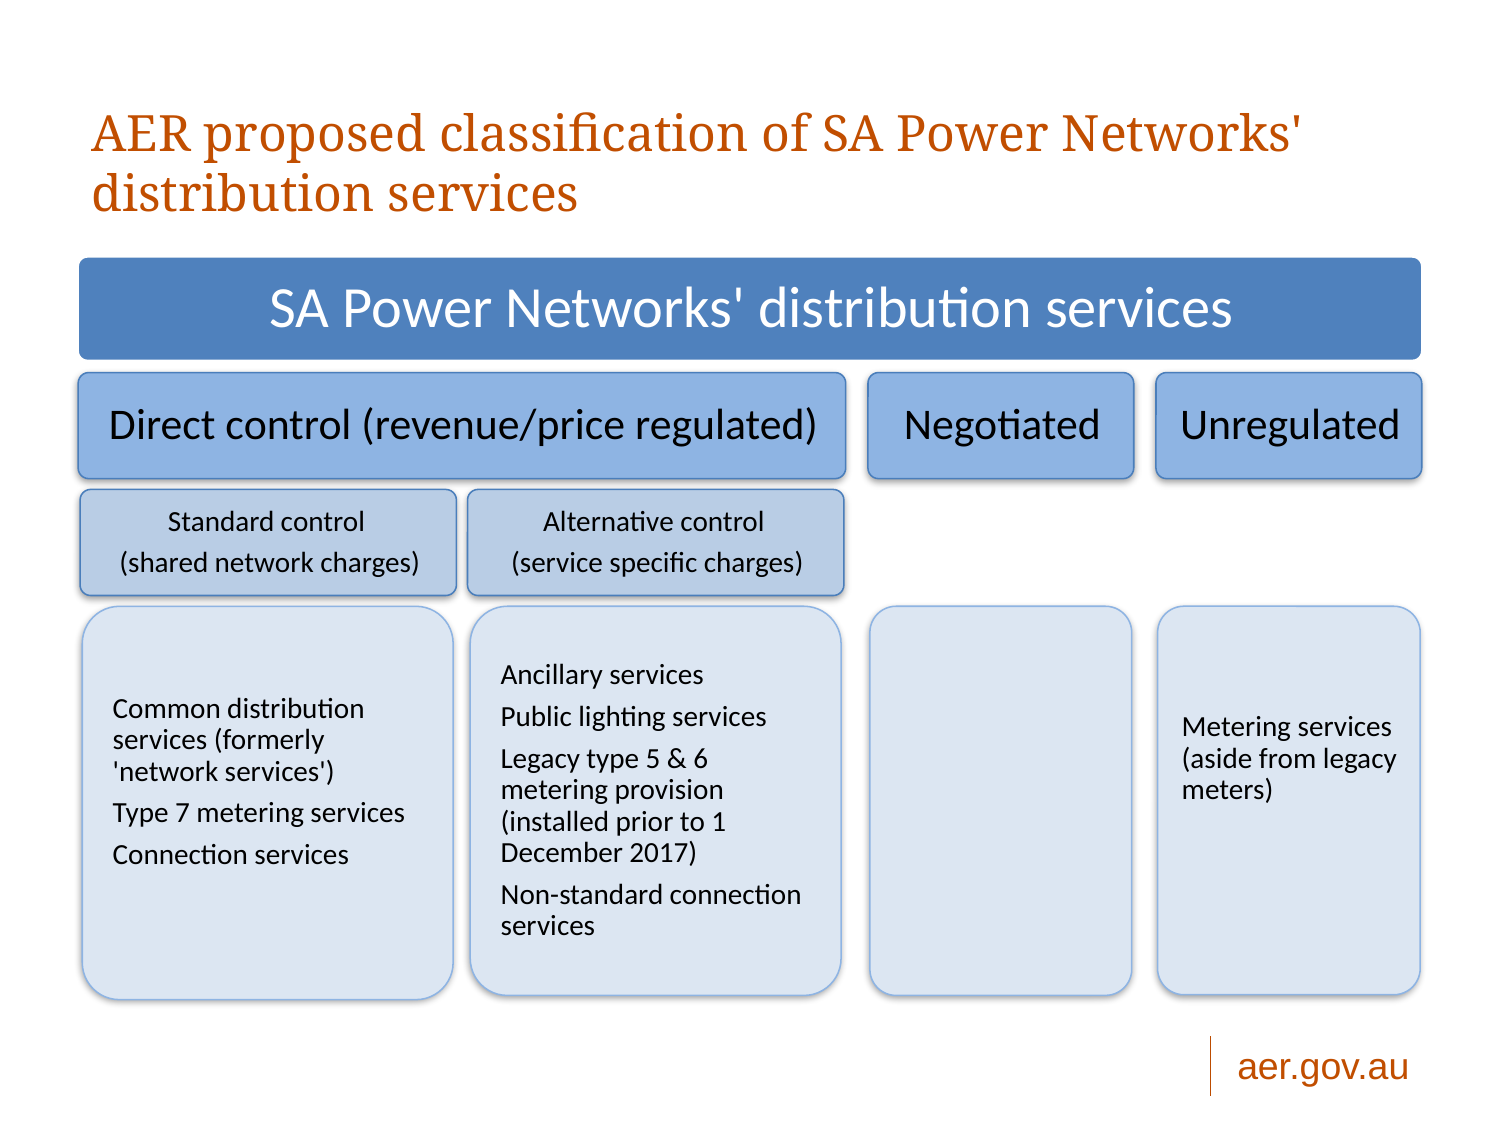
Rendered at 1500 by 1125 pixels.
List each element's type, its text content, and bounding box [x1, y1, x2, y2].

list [76, 255, 1424, 1000]
title AER proposed classification of SA Power Networks' distribution services [76, 90, 1424, 233]
